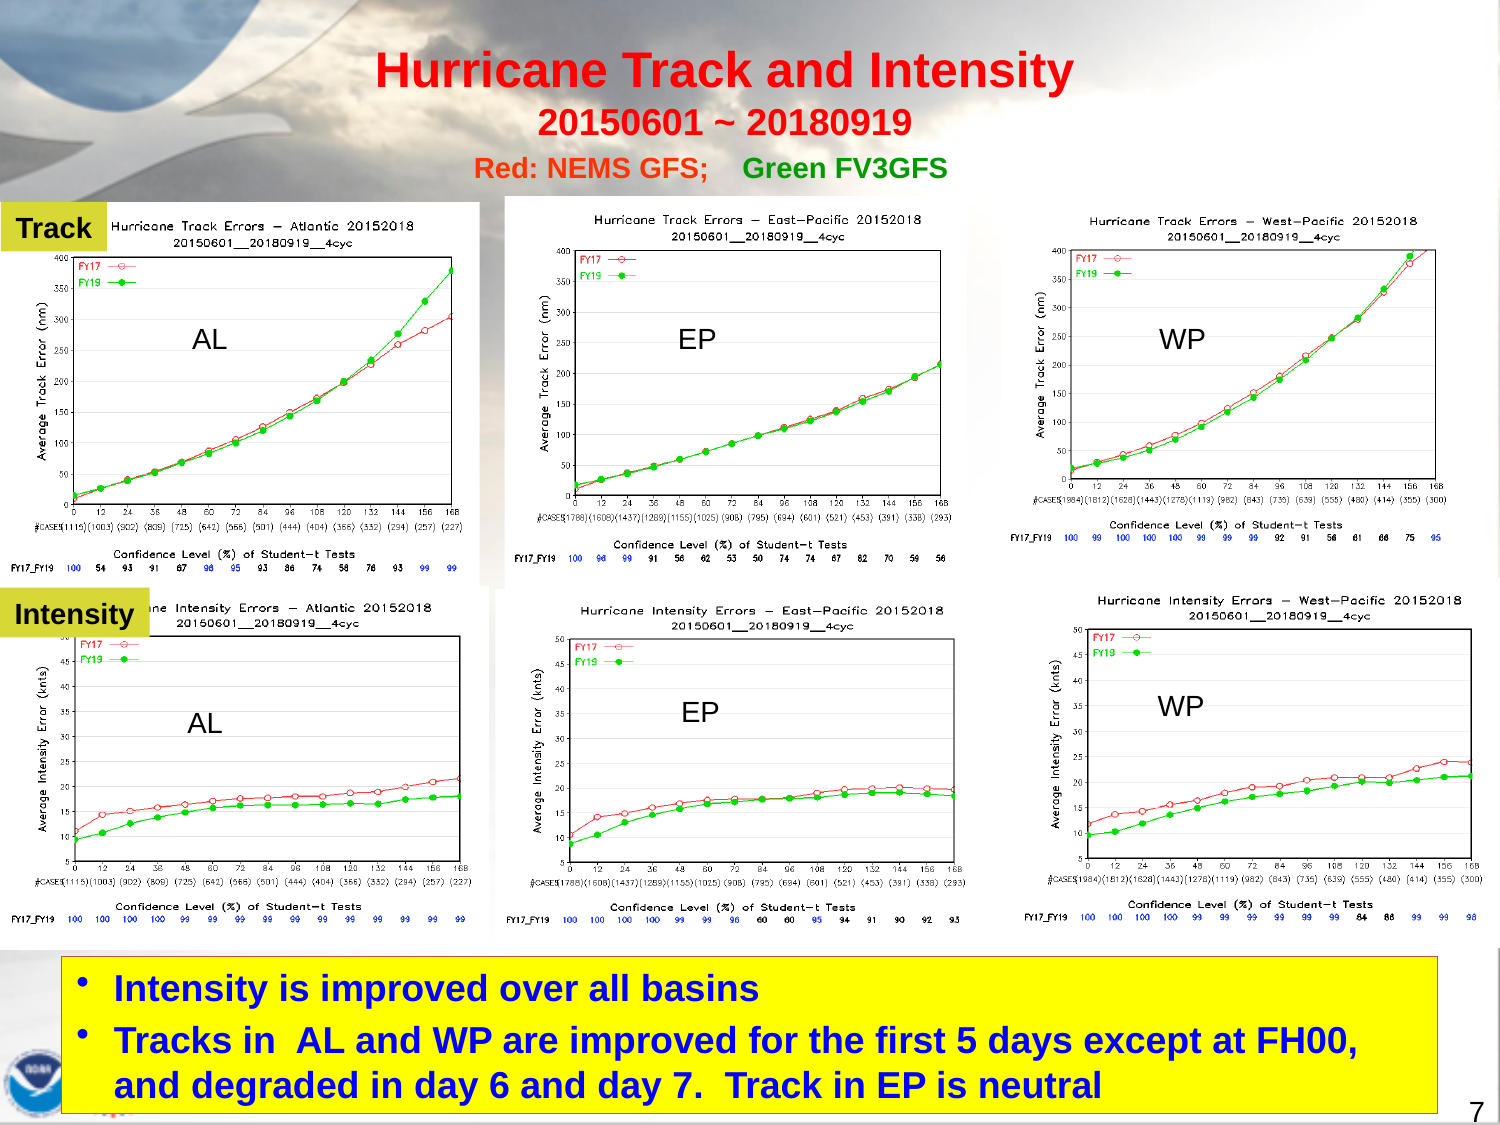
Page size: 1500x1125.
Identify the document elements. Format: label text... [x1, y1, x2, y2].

text_box Intensity is improved over all basins Tracks in AL and WP are improved for the first 5 days except at FH00, and degraded in day 6 and day 7. Track in EP is neutral [61, 956, 1438, 1114]
picture [0, 0, 1500, 1125]
title Hurricane Track and Intensity 20150601 ~ 20180919 [217, 35, 1233, 145]
text_box Red: NEMS GFS; Green FV3GFS [459, 142, 964, 193]
